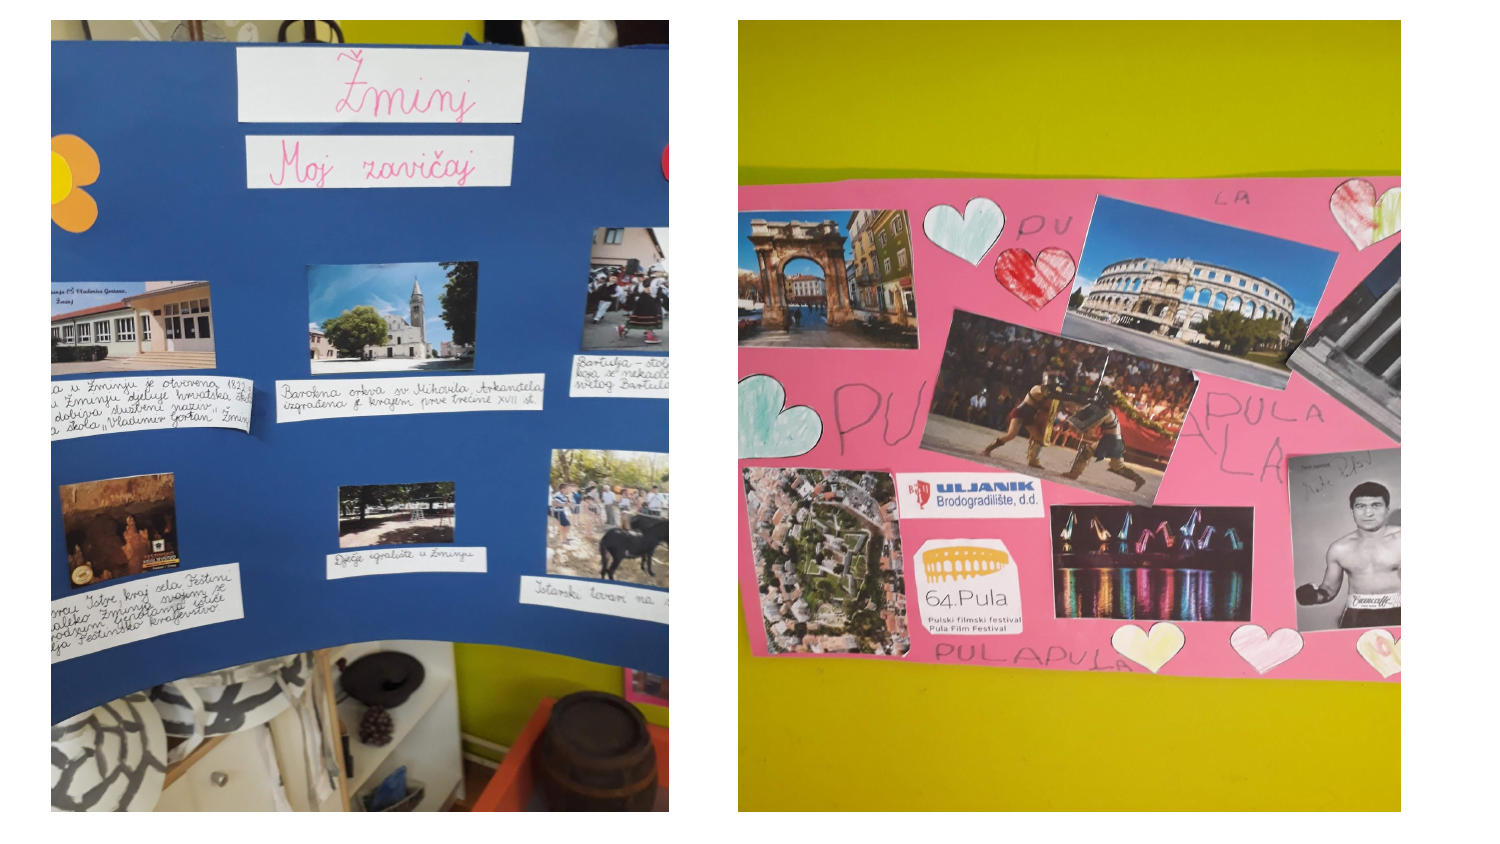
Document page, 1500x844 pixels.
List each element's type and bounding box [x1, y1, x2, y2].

picture [50, 19, 669, 812]
picture [737, 19, 1401, 812]
